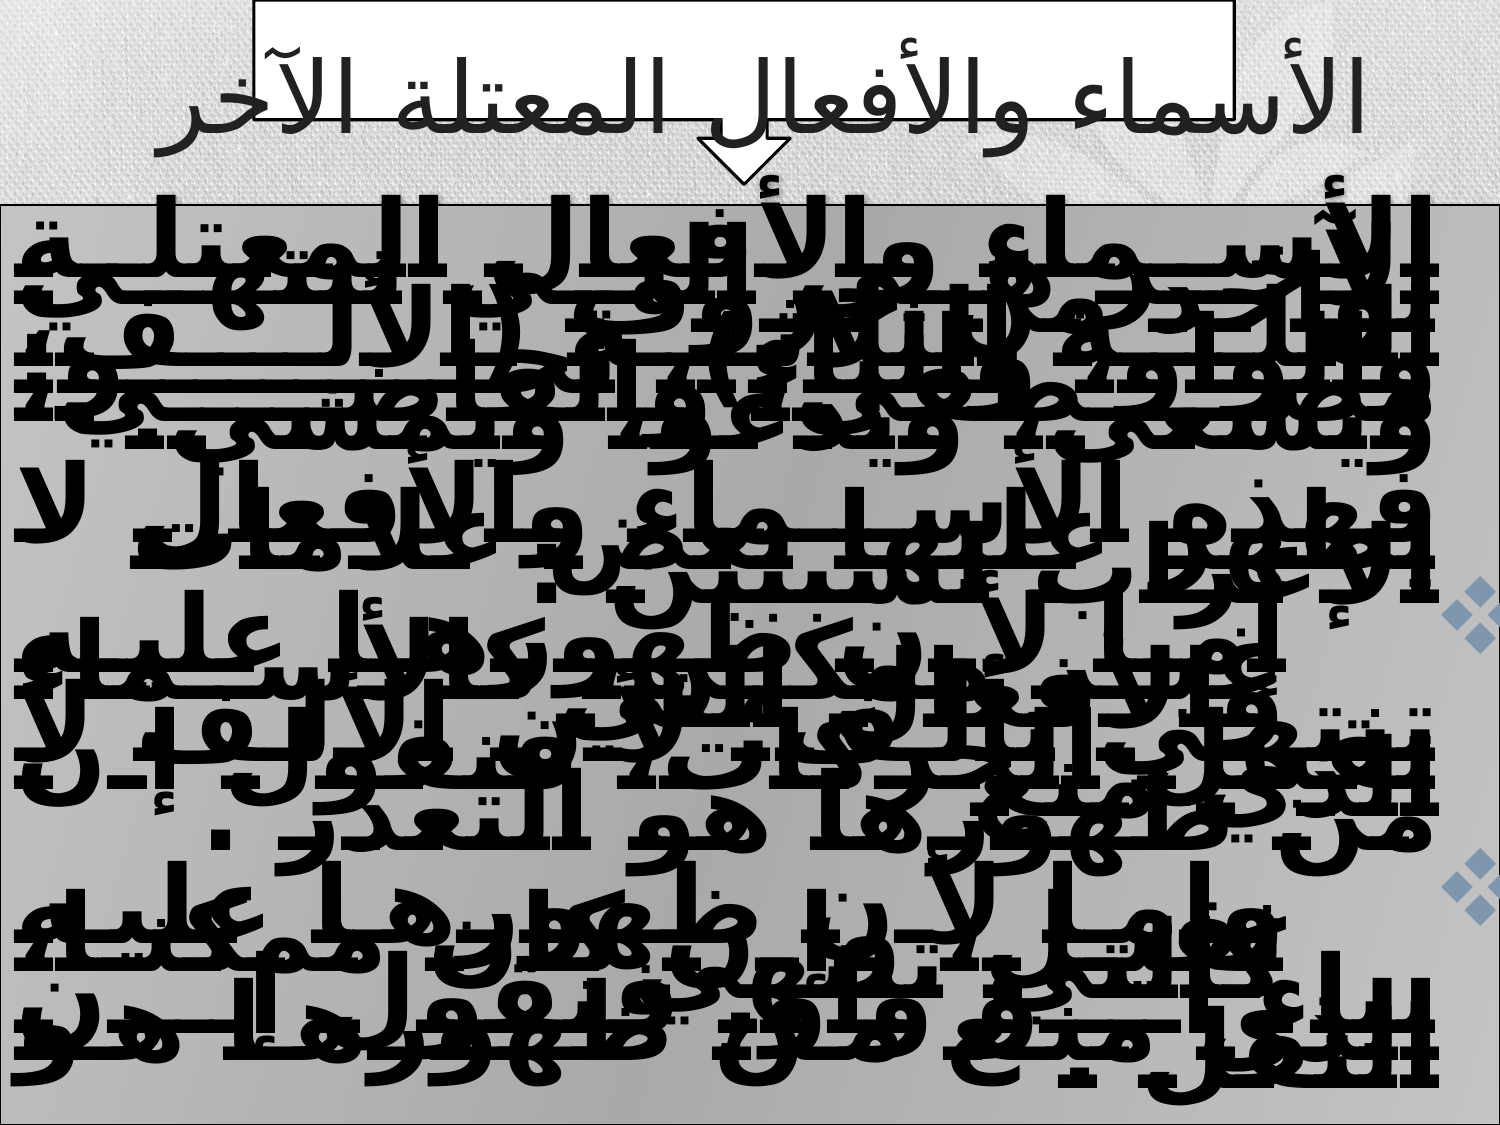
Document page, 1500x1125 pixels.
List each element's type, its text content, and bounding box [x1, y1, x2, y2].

list الأسماء والأفعال المعتلة الآخر هي التي تنتهي بواحد من حروف العلة الثلاثة (الألف، والواو، والياء)، نحو: مصطفى، والقاضي، ويسعى، ويدعو، ويمشي. فهذه الأسماء والأفعال لا يظهر عليها بعض علامات الإعراب لسببين : إما لأن ظهورها عليه غير ممكن، كالأسماء والأفعال التي تنتهي بألف؛ لأن الألف لا تقبل الحركات، فنقول إن الذي منع من ظهورها هو التعذر . وإما لأن ظهورها عليه ثقيل، وإن كان ممكنا، كالتي تنتهي بياء أو واو, فنقول إن الذي منع من ظهورها هو الثقل . [0, 204, 1500, 1125]
text_box [252, 0, 1236, 19]
title الأسماء والأفعال المعتلة الآخر [45, 19, 1455, 161]
text_box [718, 161, 770, 186]
